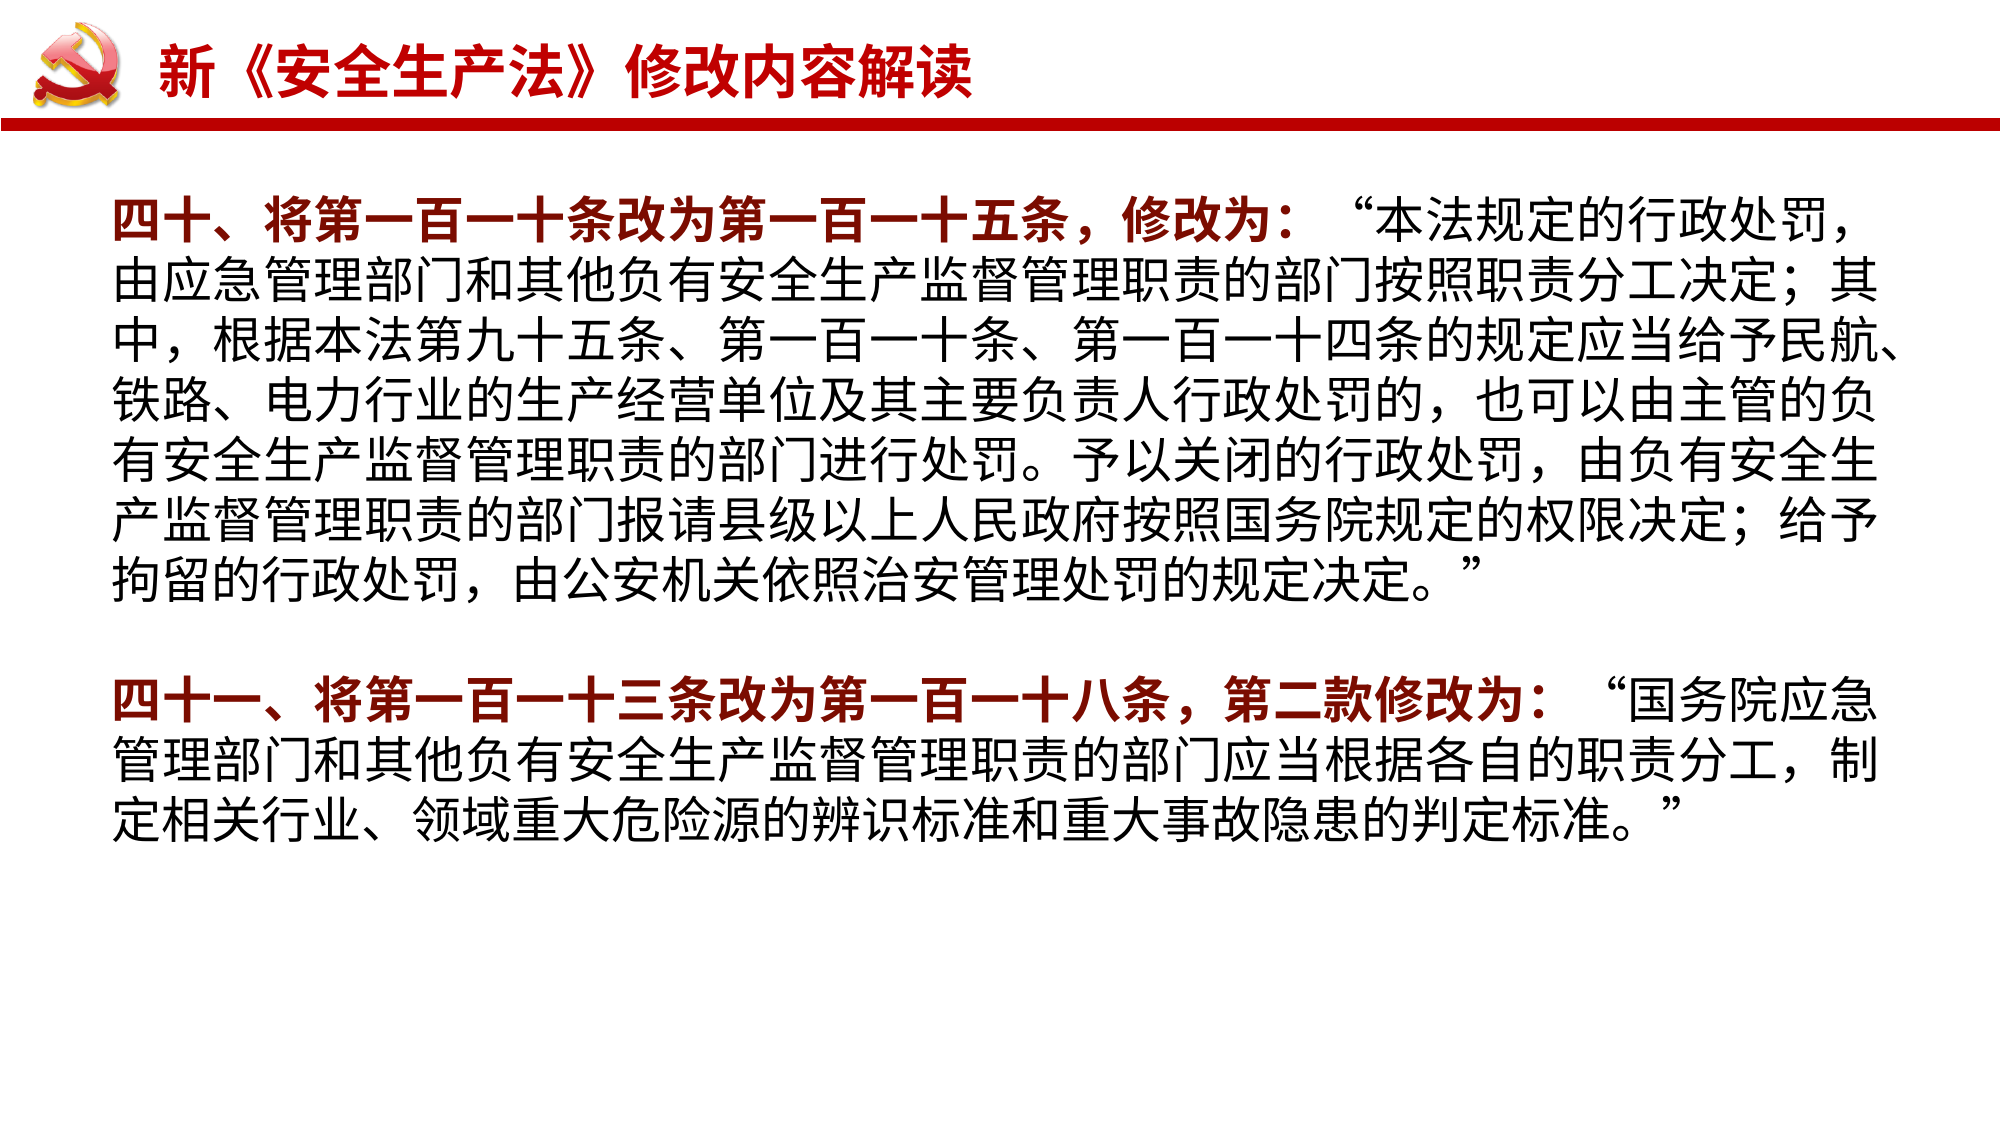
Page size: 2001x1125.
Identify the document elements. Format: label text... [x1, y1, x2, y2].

text_box 新《安全生产法》修改内容解读 [143, 28, 1055, 116]
picture [31, 19, 123, 112]
text_box 四十、将第一百一十条改为第一百一十五条，修改为：“本法规定的行政处罚，由应急管理部门和其他负有安全生产监督管理职责的部门按照职责分工决定；其中，根据本法第九十五条、第一百一十条、第一百一十四条的规定应当给予民航、铁路、电力行业的生产经营单位及其主要负责人行政处罚的，也可以由主管的负有安全生产监督管理职责的部门进行处罚。予以关闭的行政处罚，由负有安全生产监督管理职责的部门报请县级以上人民政府按照国务院规定的权限决定；给予拘留的行政处罚，由公安机关依照治安管理处罚的规定决定。” 四十一、将第一百一十三条改为第一百一十八条，第二款修改为：“国务院应急管理部门和其他负有安全生产监督管理职责的部门应当根据各自的职责分工，制定相关行业、领域重大危险源的辨识标准和重大事故隐患的判定标准。” [96, 181, 1895, 856]
